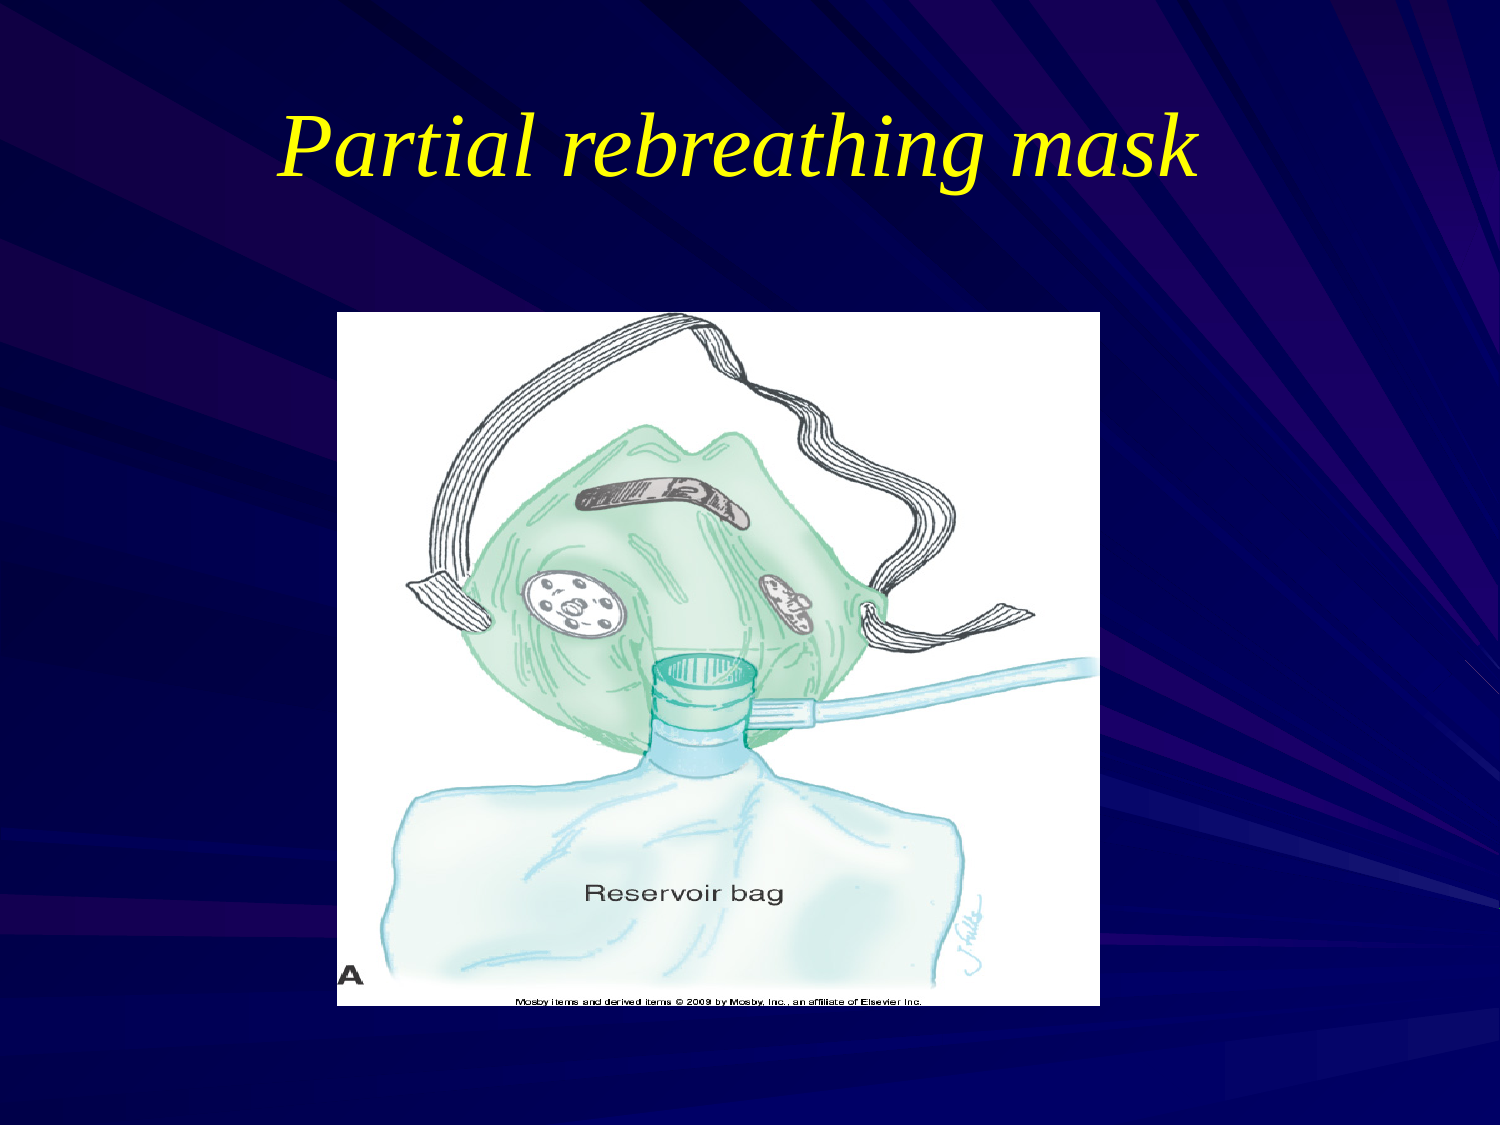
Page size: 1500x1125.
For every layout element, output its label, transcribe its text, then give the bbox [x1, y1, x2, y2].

title Partial rebreathing mask [74, 45, 1426, 234]
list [337, 312, 1101, 1006]
